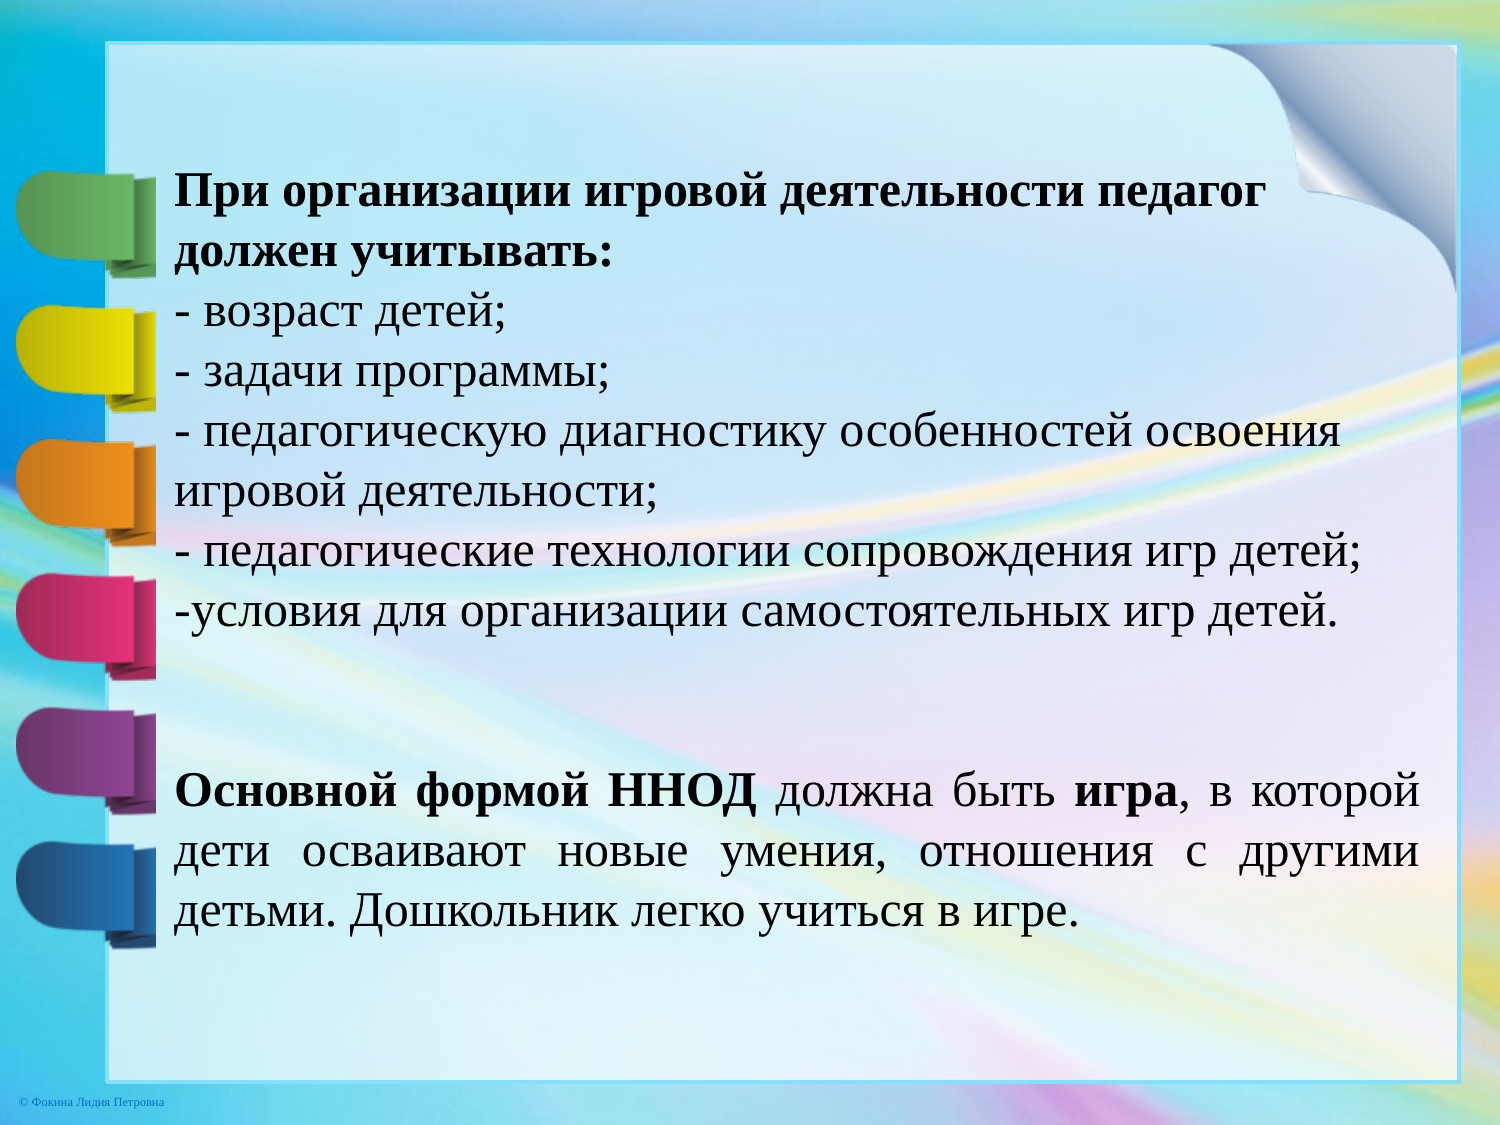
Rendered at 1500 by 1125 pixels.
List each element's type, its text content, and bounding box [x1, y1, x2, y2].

text_box При организации игровой деятельности педагог должен учитывать: - возраст детей; - задачи программы; - педагогическую диагностику особенностей освоения игровой деятельности; - педагогические технологии сопровождения игр детей; -условия для организации самостоятельных игр детей. Основной формой ННОД должна быть игра, в которой дети осваивают новые умения, отношения с другими детьми. Дошкольник легко учиться в игре. [159, 148, 1435, 944]
picture [0, 0, 1500, 1125]
